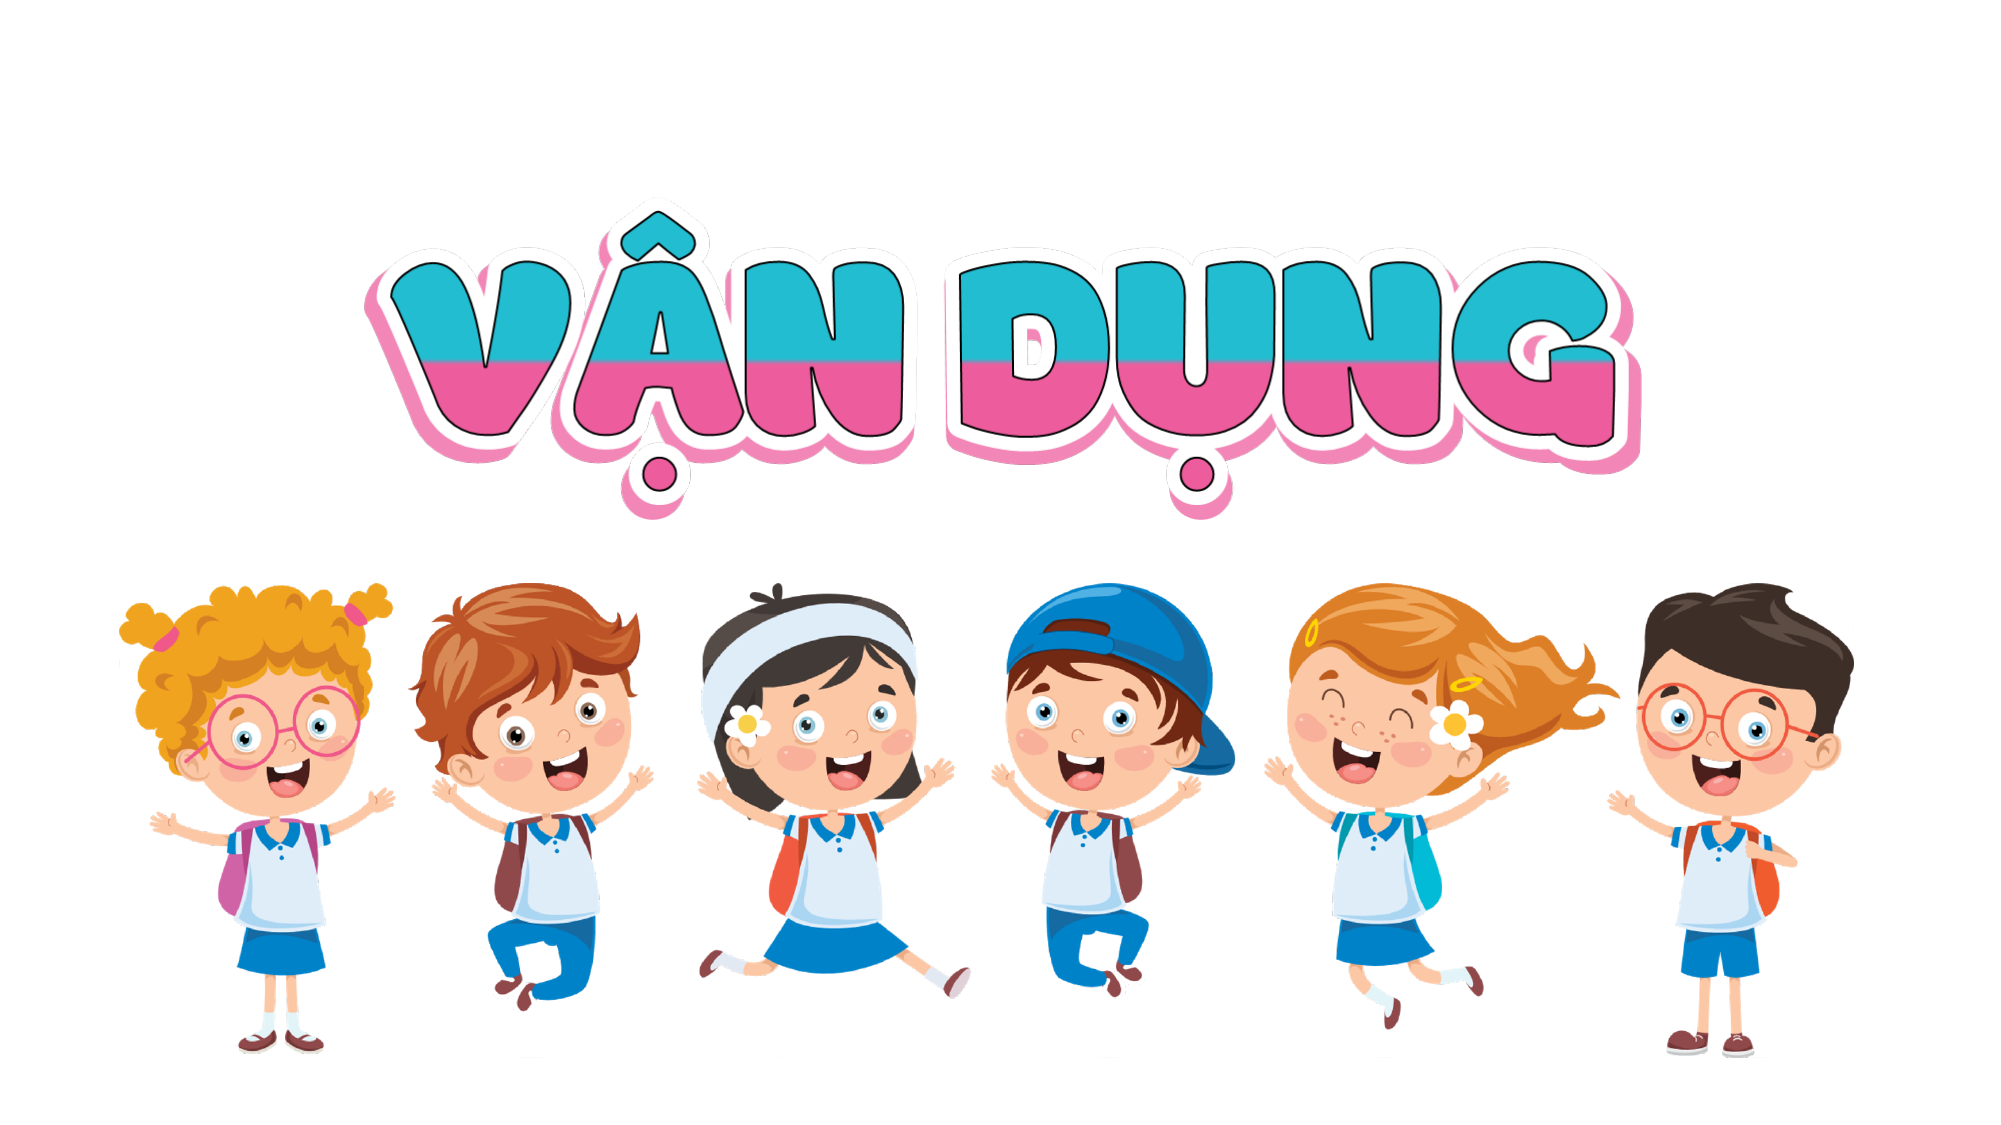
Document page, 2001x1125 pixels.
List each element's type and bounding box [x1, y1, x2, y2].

picture [221, 189, 1779, 520]
picture [119, 583, 1855, 1059]
